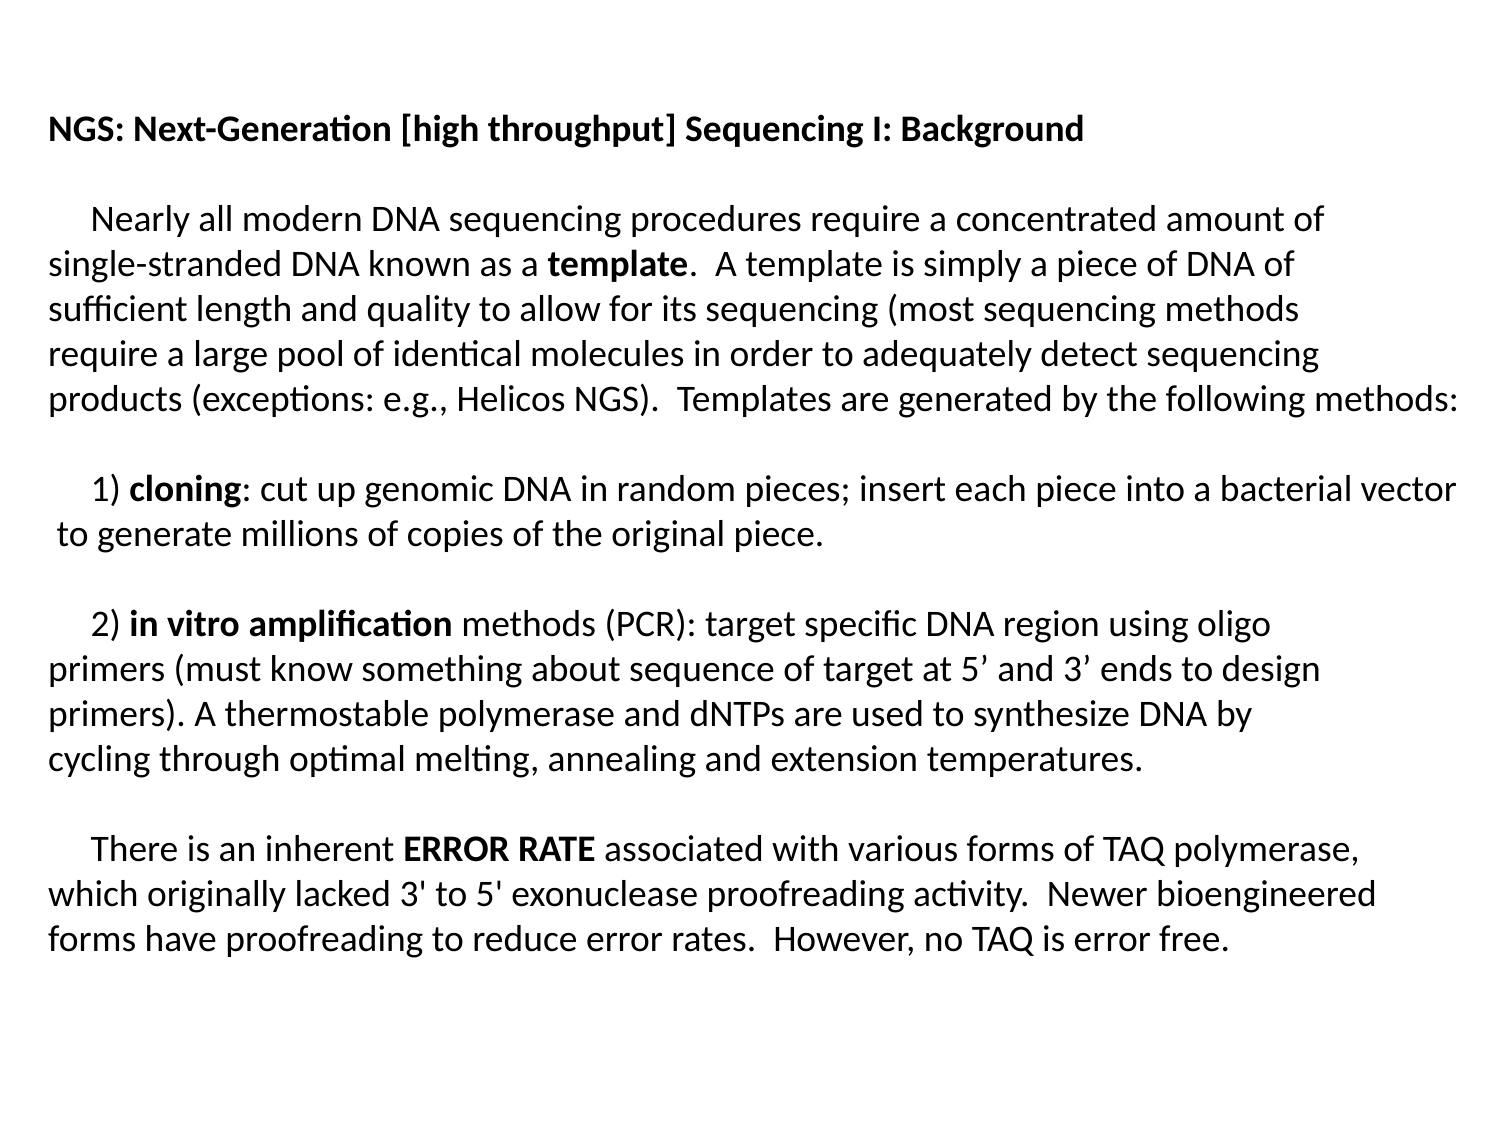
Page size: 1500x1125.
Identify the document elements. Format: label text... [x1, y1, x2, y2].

text_box NGS: Next-Generation [high throughput] Sequencing I: Background Nearly all modern DNA sequencing procedures require a concentrated amount of single-stranded DNA known as a template. A template is simply a piece of DNA of sufficient length and quality to allow for its sequencing (most sequencing methods require a large pool of identical molecules in order to adequately detect sequencing products (exceptions: e.g., Helicos NGS). Templates are generated by the following methods: 1) cloning: cut up genomic DNA in random pieces; insert each piece into a bacterial vector to generate millions of copies of the original piece. 2) in vitro amplification methods (PCR): target specific DNA region using oligo primers (must know something about sequence of target at 5’ and 3’ ends to design primers). A thermostable polymerase and dNTPs are used to synthesize DNA by cycling through optimal melting, annealing and extension temperatures. There is an inherent ERROR RATE associated with various forms of TAQ polymerase, which originally lacked 3' to 5' exonuclease proofreading activity. Newer bioengineered forms have proofreading to reduce error rates. However, no TAQ is error free. [33, 96, 1476, 967]
